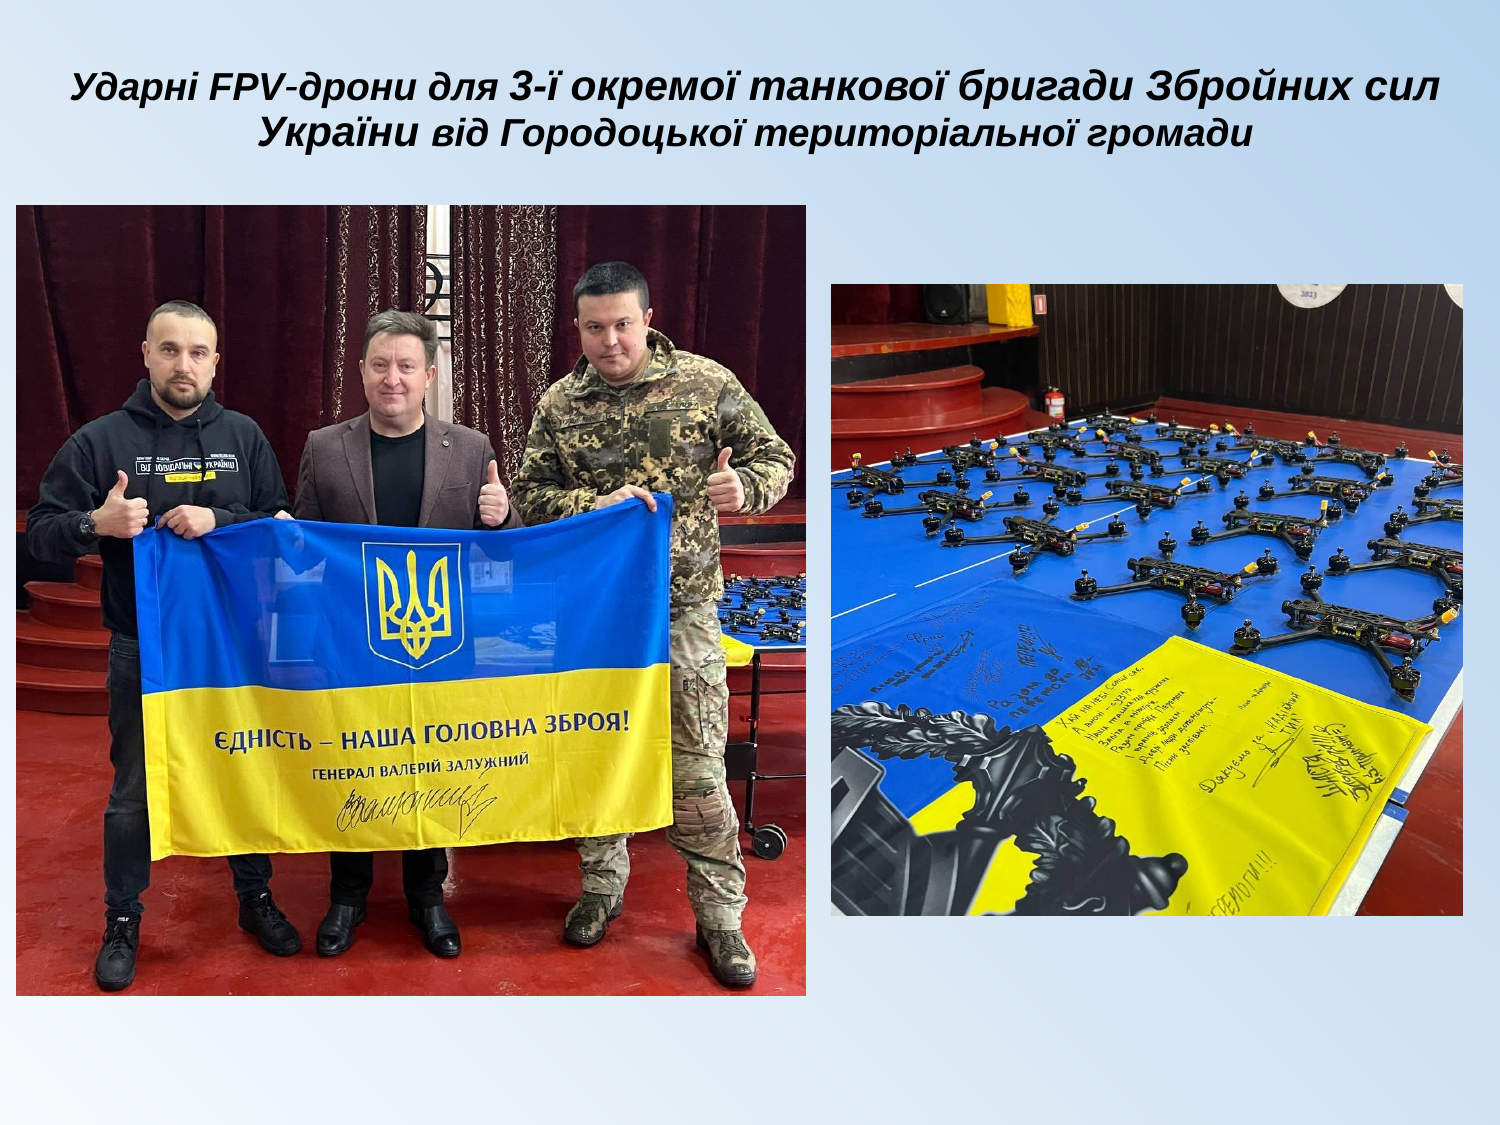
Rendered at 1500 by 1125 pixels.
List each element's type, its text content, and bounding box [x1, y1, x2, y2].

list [831, 284, 1463, 916]
picture [15, 205, 806, 996]
title Ударні FPV-дрони для 3-ї окремої танкової бригади Збройних сил України від Городоцької територіальної громади [45, 45, 1465, 175]
